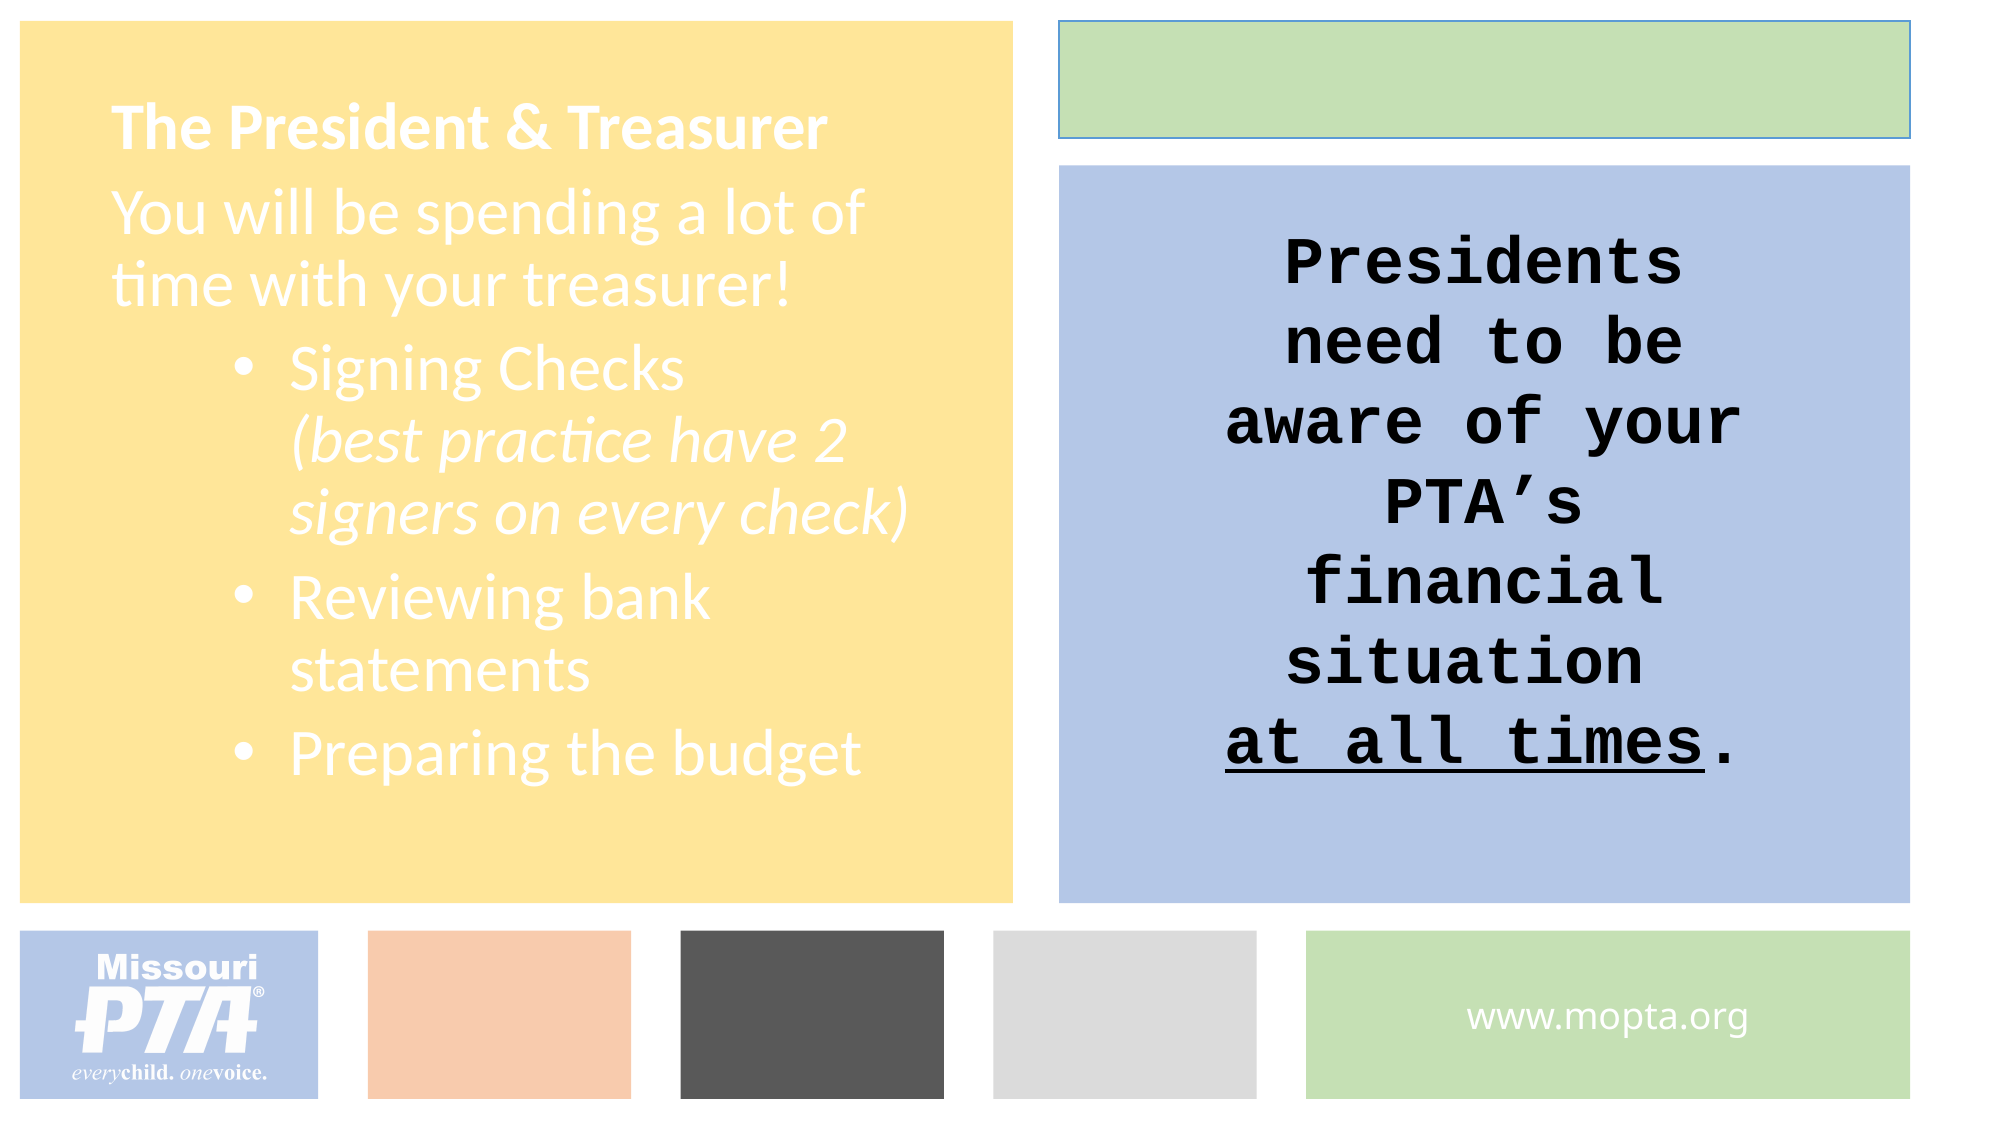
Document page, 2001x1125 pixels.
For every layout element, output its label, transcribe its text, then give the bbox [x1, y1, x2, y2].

picture [55, 905, 284, 1125]
text_box [1058, 20, 1911, 139]
text_box [19, 20, 1014, 904]
text_box [680, 930, 945, 1100]
text_box [284, 930, 319, 1100]
text_box [992, 930, 1258, 1100]
text_box www.mopta.org [1305, 930, 1911, 1100]
text_box Presidents need to be aware of your PTA’s financial situation at all times. [1216, 209, 1753, 860]
text_box [19, 930, 55, 1100]
text_box [1058, 164, 1911, 904]
text_box [367, 930, 632, 1100]
text_box The President & Treasurer You will be spending a lot of time with your treasurer! Signing Checks (best practice have 2 signers on every check) Reviewing bank statements Preparing the budget [111, 92, 944, 832]
